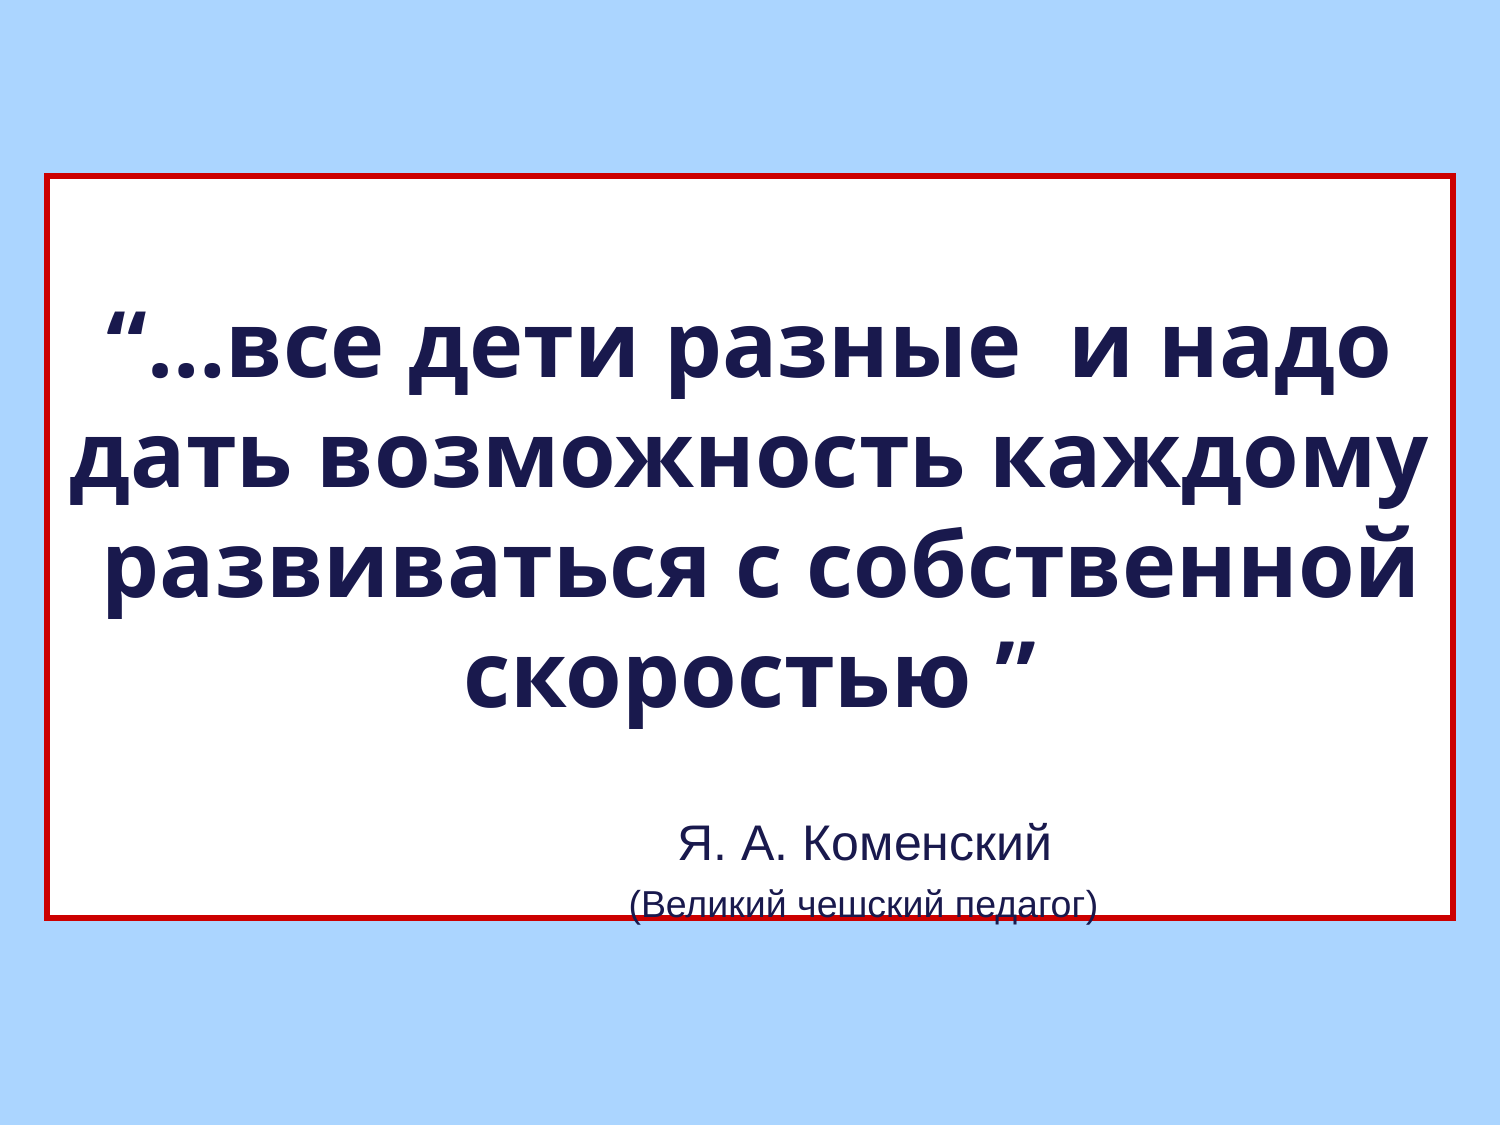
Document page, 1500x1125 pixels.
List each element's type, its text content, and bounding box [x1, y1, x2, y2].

text_box “…все дети разные и надо дать возможность каждому развиваться с собственной скоростью ” Я. А. Коменский (Великий чешский педагог) [46, 175, 1454, 919]
